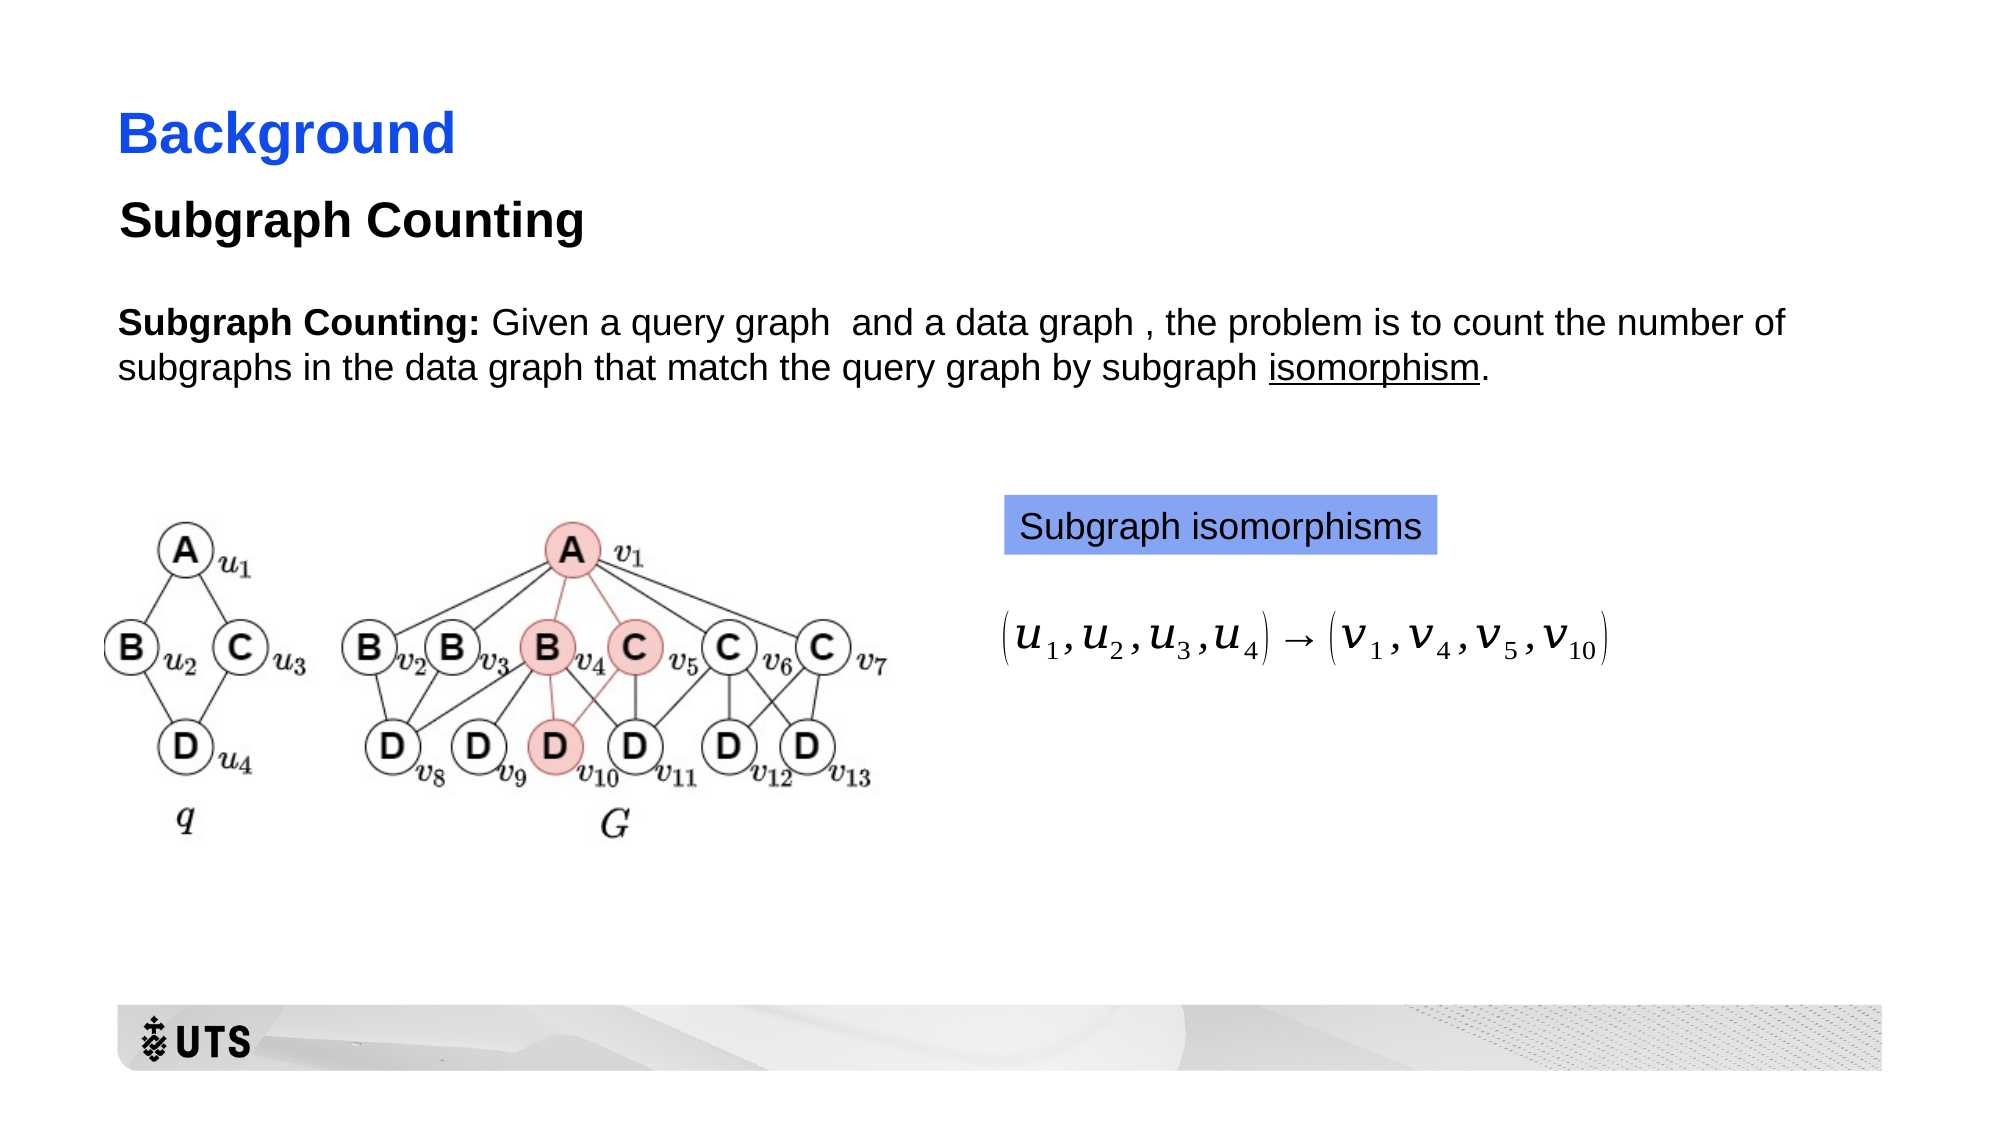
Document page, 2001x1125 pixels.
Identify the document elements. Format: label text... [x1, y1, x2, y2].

title Background [102, 96, 1797, 174]
text_box Subgraph isomorphisms [1004, 494, 1438, 555]
picture [117, 1004, 1882, 1071]
picture [104, 494, 908, 883]
list Subgraph Counting [104, 186, 1799, 284]
